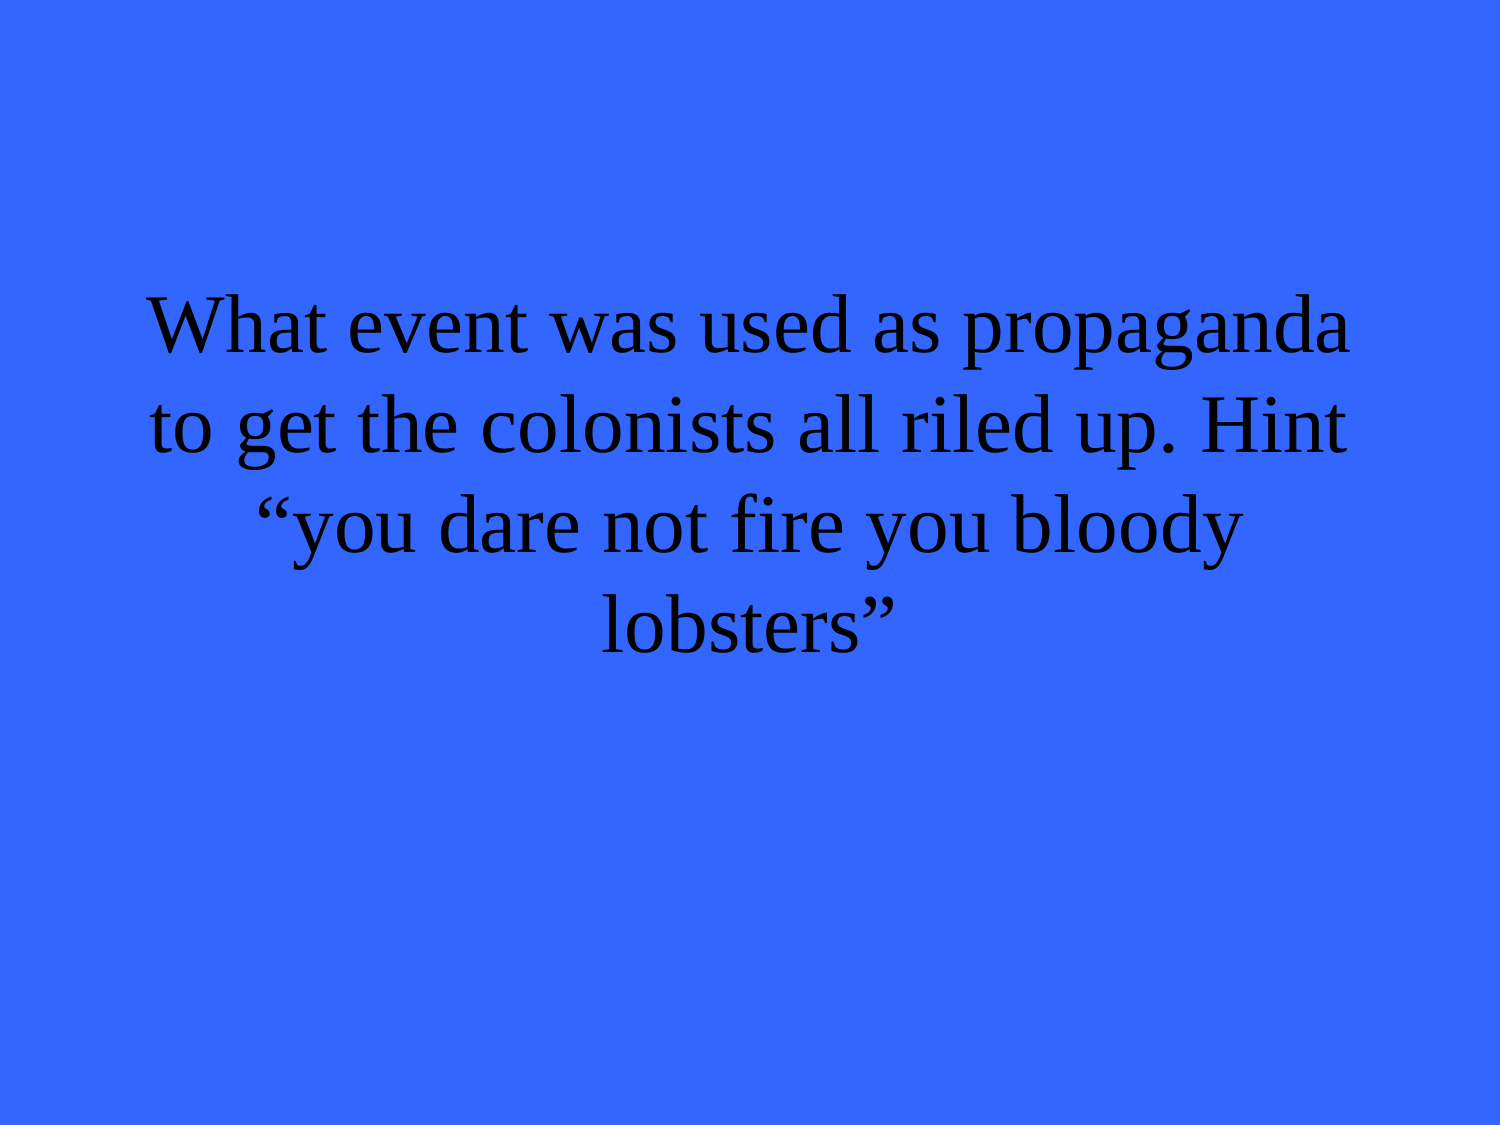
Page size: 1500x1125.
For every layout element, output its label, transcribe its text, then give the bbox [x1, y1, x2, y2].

title What event was used as propaganda to get the colonists all riled up. Hint “you dare not fire you bloody lobsters” [112, 374, 1388, 563]
